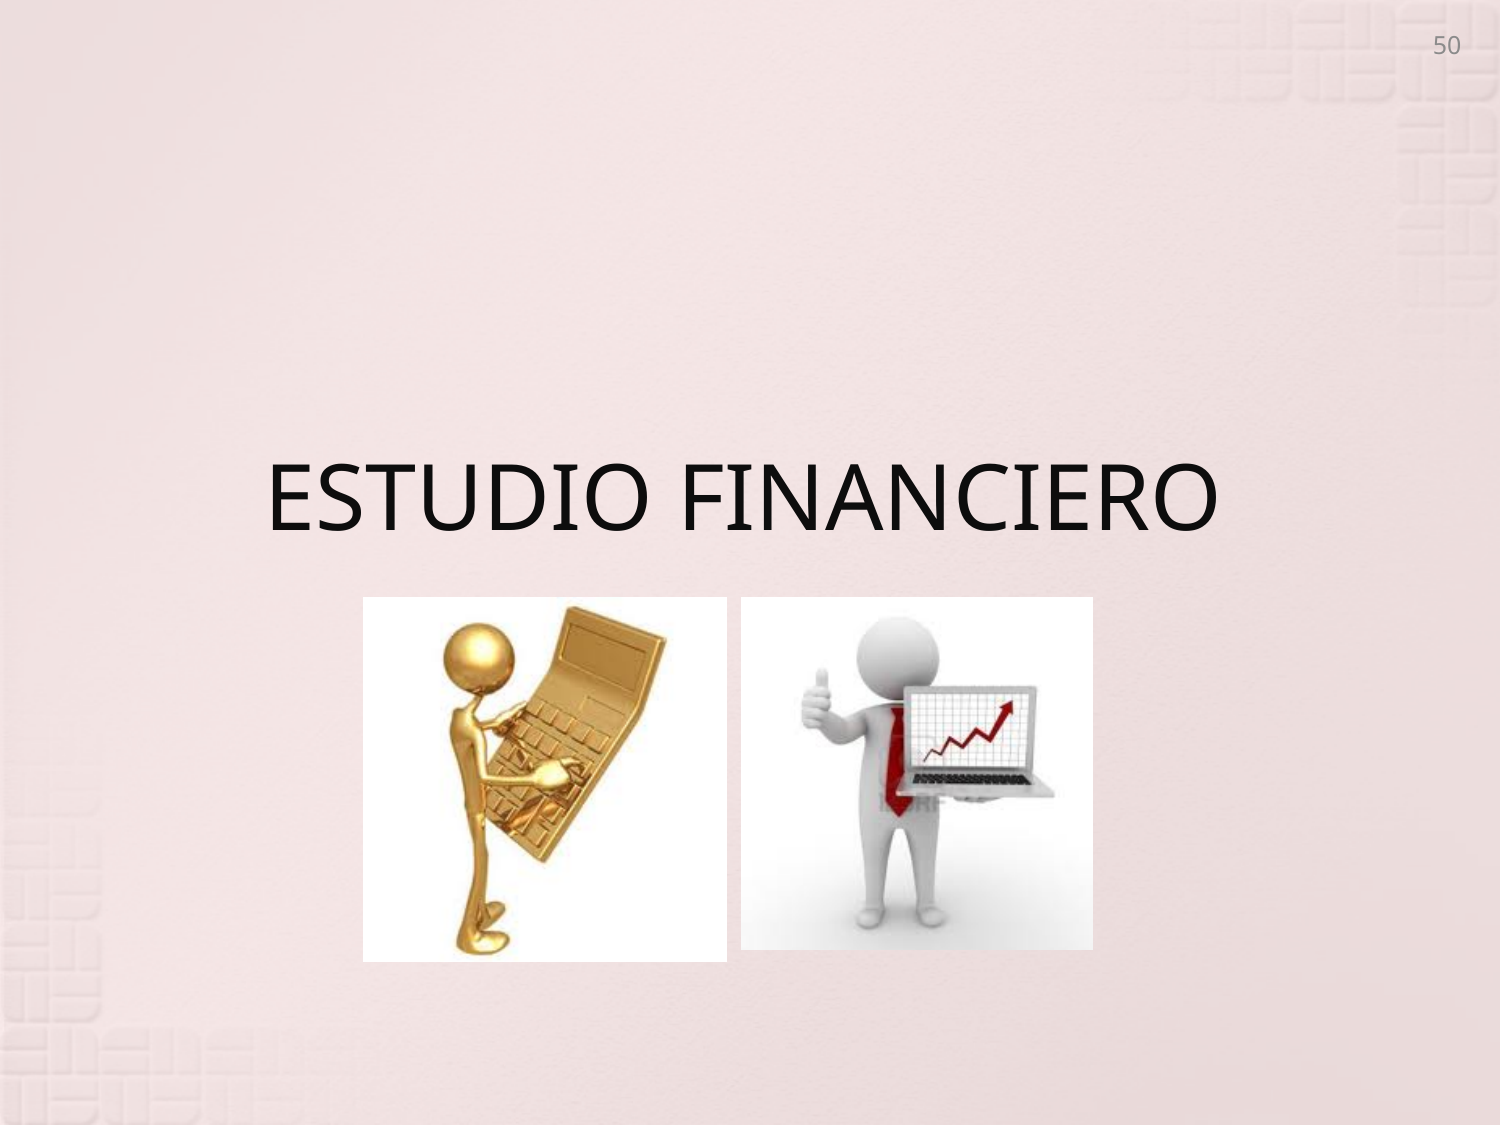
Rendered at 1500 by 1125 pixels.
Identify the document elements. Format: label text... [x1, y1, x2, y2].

picture [361, 596, 728, 963]
picture [739, 596, 1094, 951]
slide_number 50 [1394, 0, 1500, 94]
title ESTUDIO FINANCIERO [88, 373, 1399, 615]
